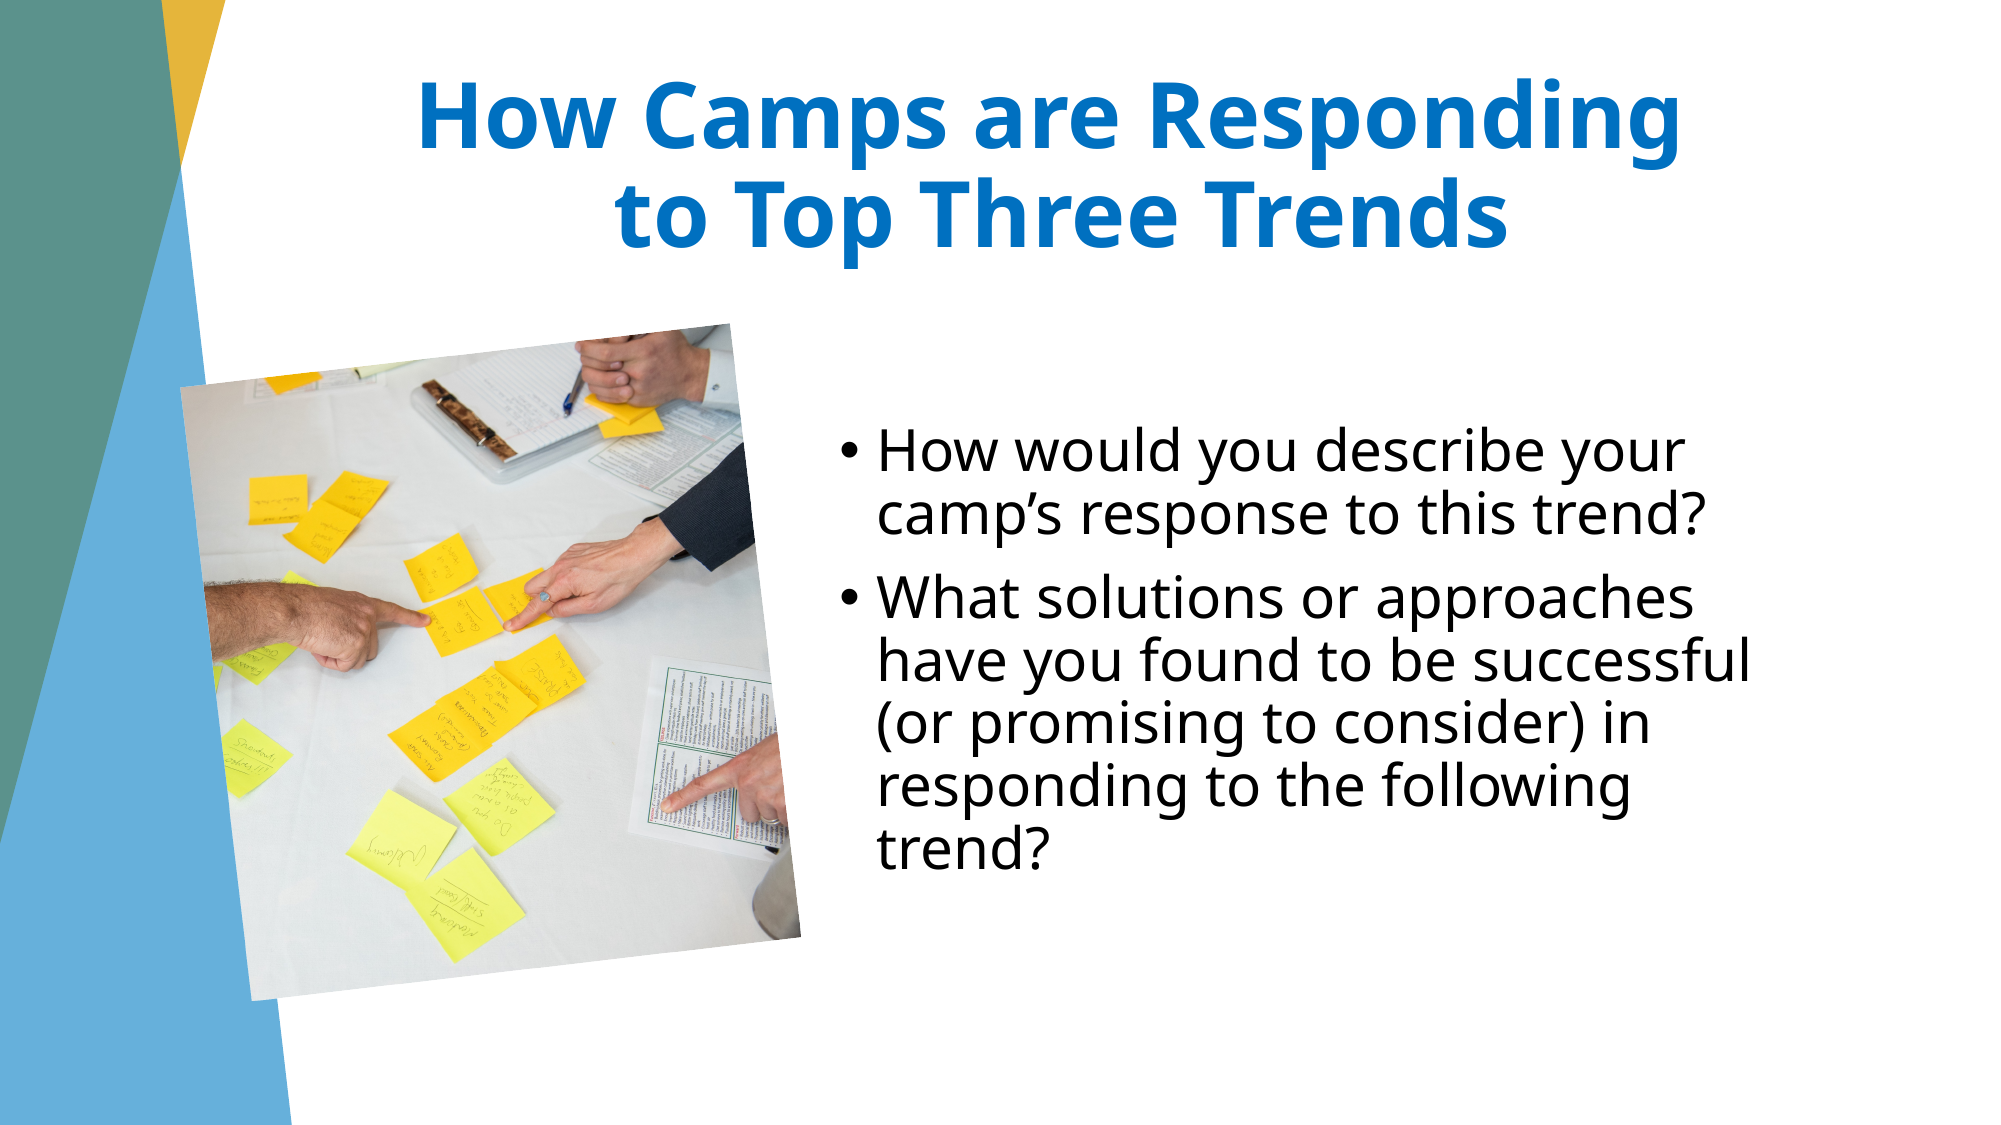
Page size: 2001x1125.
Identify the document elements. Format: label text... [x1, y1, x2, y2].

title How Camps are Responding to Top Three Trends [261, 59, 1863, 278]
list How would you describe your camp’s response to this trend? What solutions or approaches have you found to be successful (or promising to consider) in responding to the following trend? [824, 323, 1796, 1038]
picture [181, 324, 801, 1000]
